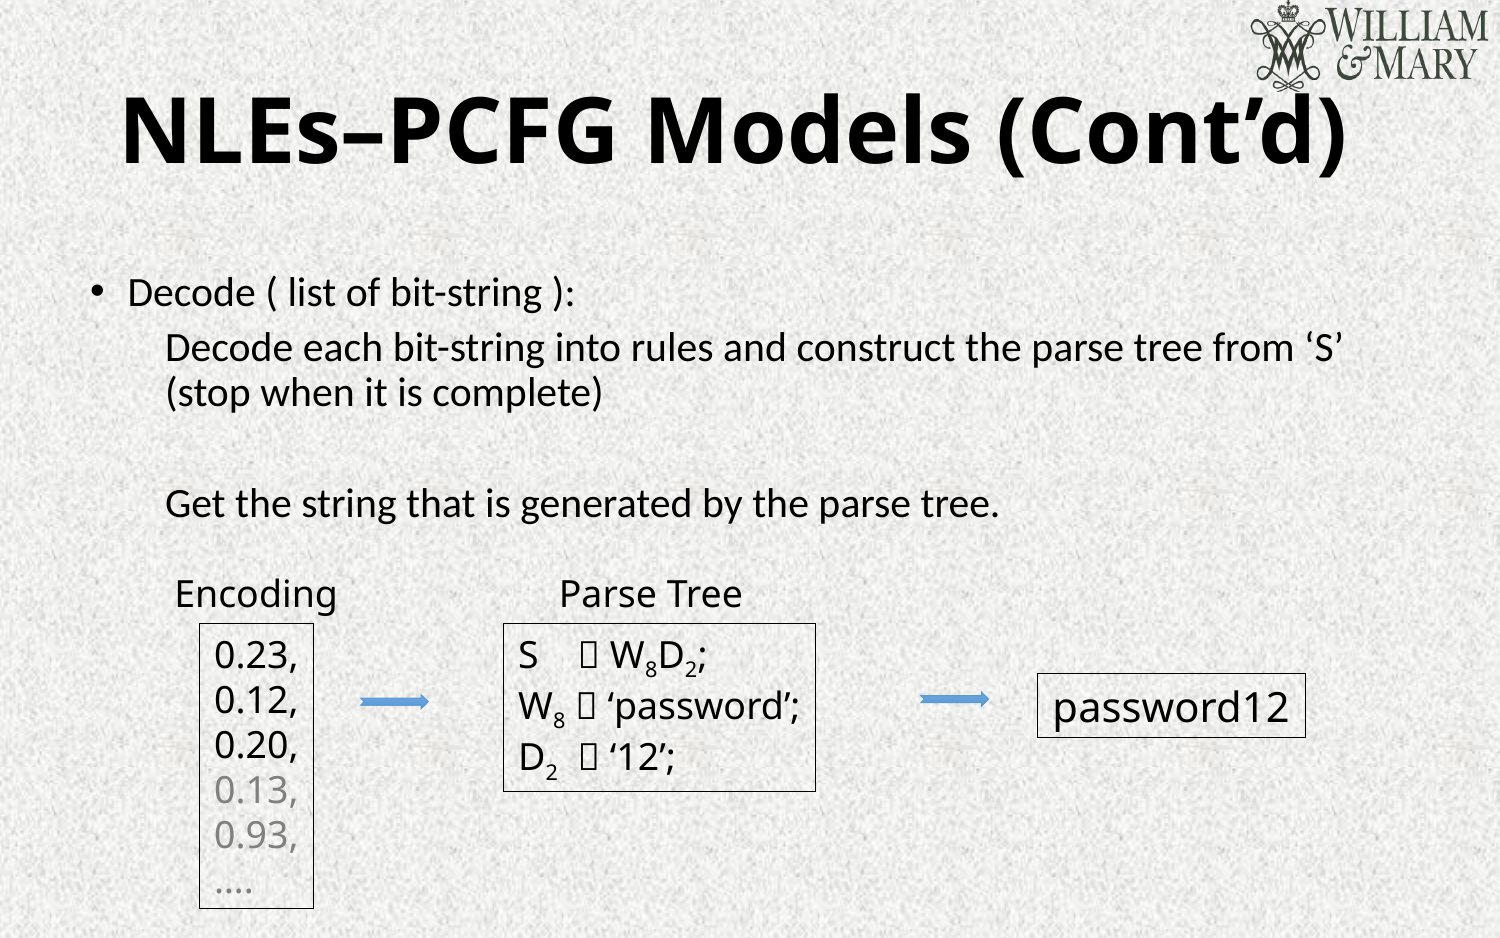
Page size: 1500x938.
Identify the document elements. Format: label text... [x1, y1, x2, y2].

text_box [359, 693, 429, 710]
text_box S  W8D2; W8  ‘password’; D2  ‘12’; [503, 623, 816, 792]
text_box password12 [1037, 673, 1306, 738]
text_box Parse Tree [543, 562, 759, 623]
text_box Encoding [159, 562, 354, 623]
title NLEs–PCFG Models (Cont’d) [103, 43, 1397, 225]
list Decode ( list of bit-string ): Decode each bit-string into rules and construct the parse tree from ‘S’ (stop when it is complete) Get the string that is generated by the parse tree. [75, 262, 1425, 938]
text_box 0.23, 0.12, 0.20, 0.13, 0.93, …. [199, 623, 314, 909]
picture [1250, 0, 1489, 92]
text_box [919, 691, 990, 708]
